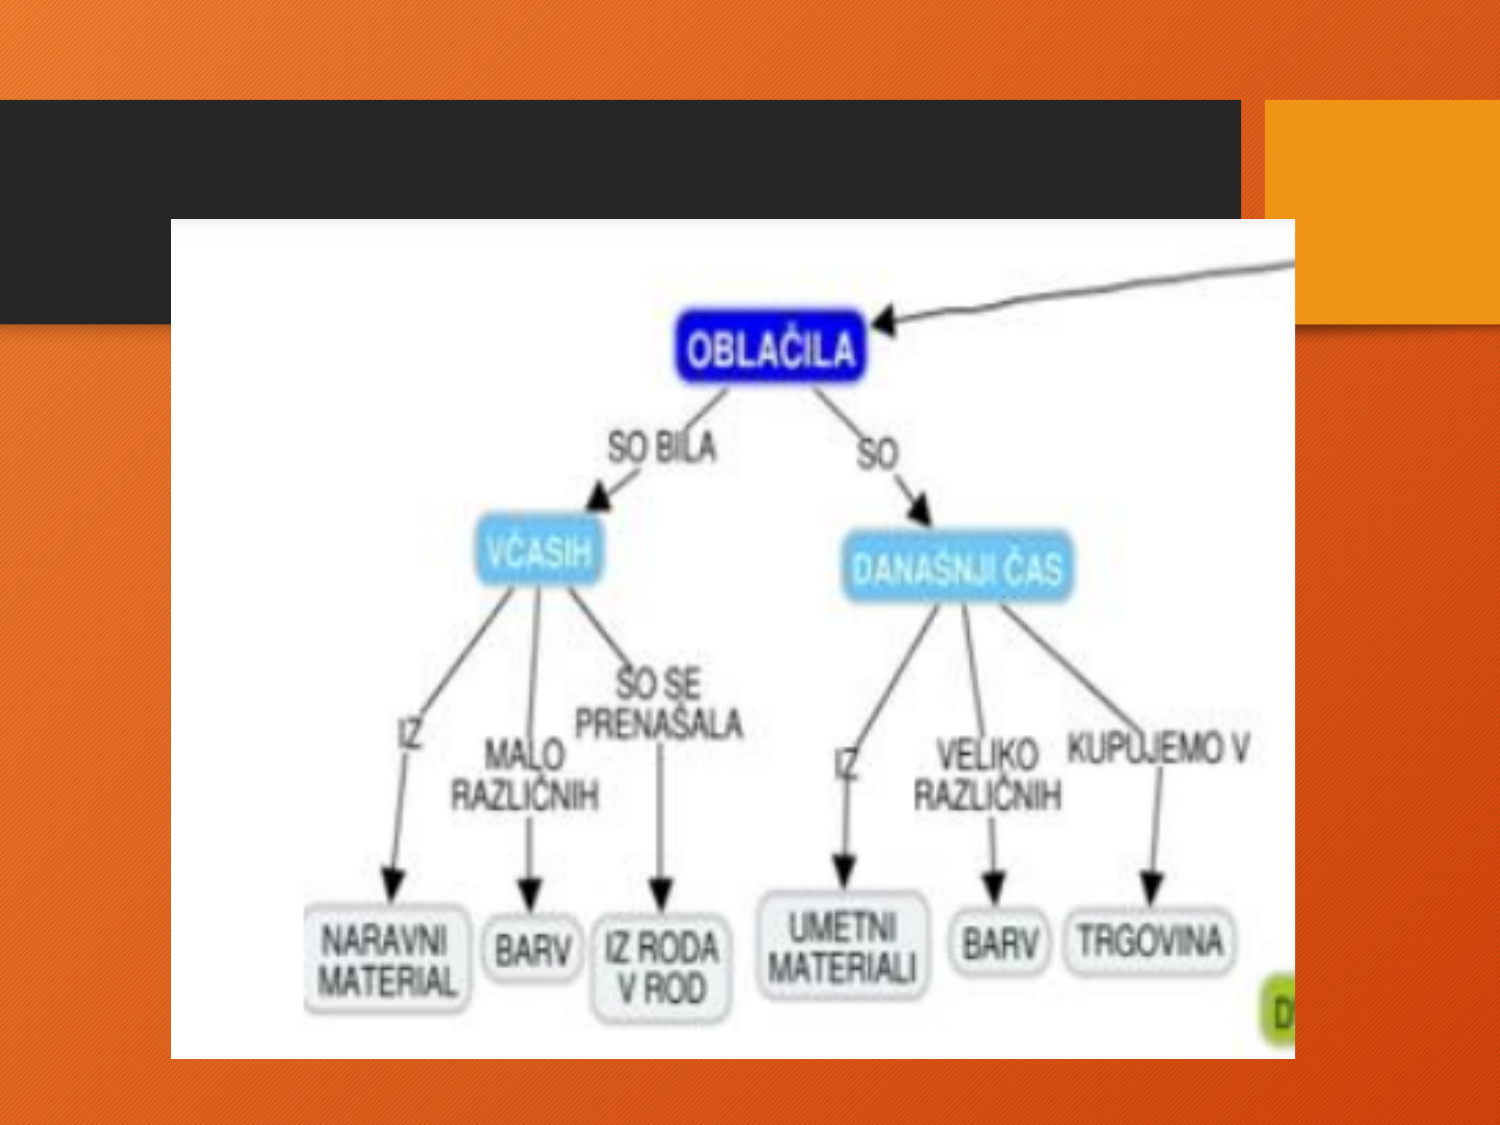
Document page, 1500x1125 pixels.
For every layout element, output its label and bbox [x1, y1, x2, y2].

picture [0, 219, 1500, 1059]
